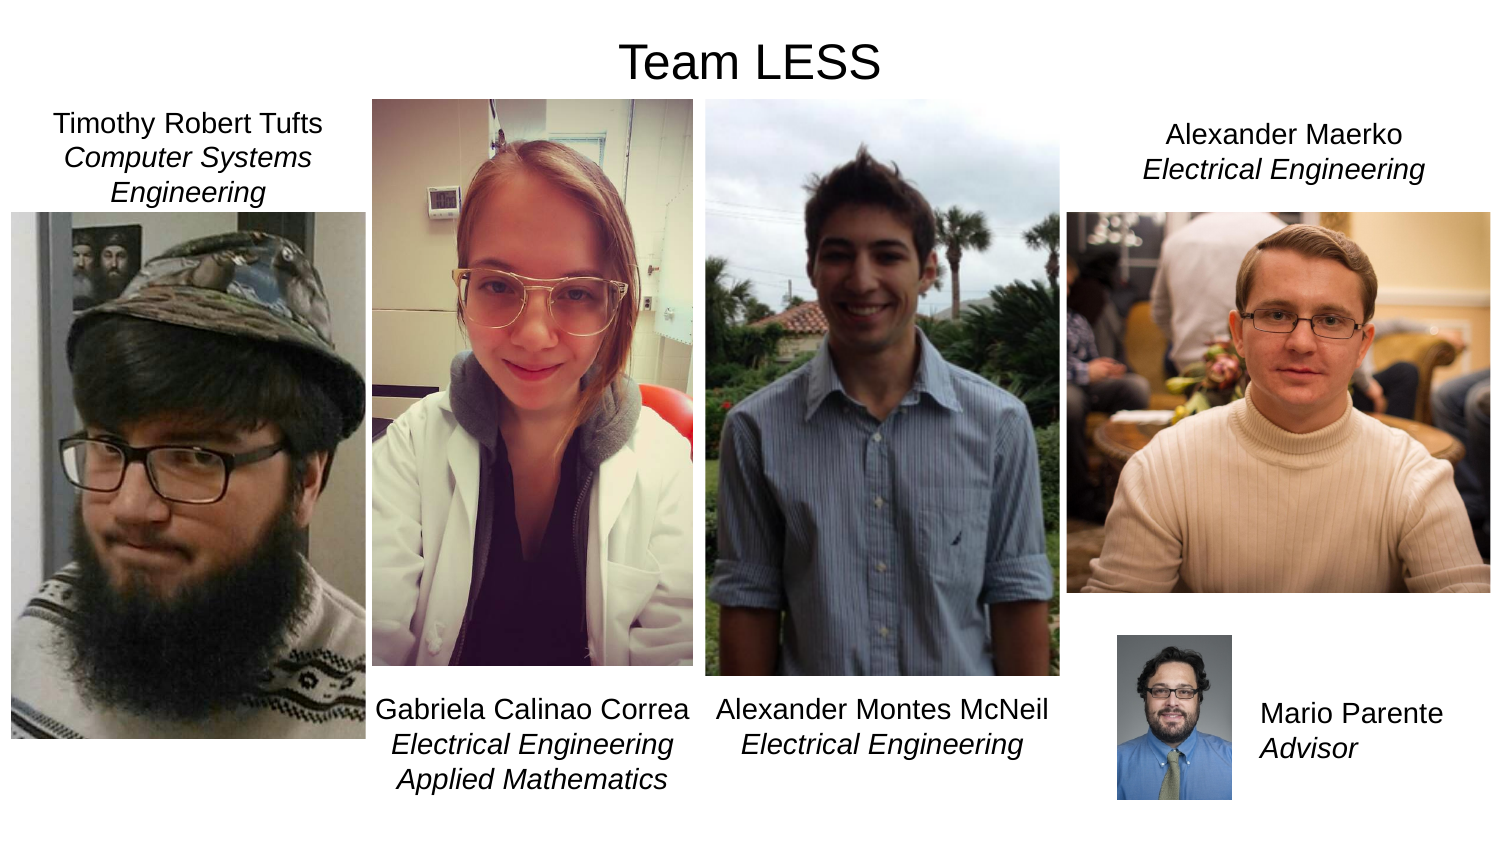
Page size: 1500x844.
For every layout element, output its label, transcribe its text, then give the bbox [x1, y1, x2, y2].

picture [10, 212, 366, 739]
text_box Mario Parente Advisor [1245, 679, 1482, 784]
text_box Alexander Montes McNeil Electrical Engineering [710, 675, 1071, 812]
picture [1116, 635, 1233, 800]
text_box Alexander Maerko Electrical Engineering [1112, 99, 1457, 205]
text_box Team LESS [600, 14, 900, 100]
text_box Timothy Robert Tufts Computer Systems Engineering [0, 88, 377, 225]
text_box Gabriela Calinao Correa Electrical Engineering Applied Mathematics [355, 675, 710, 812]
picture [1066, 212, 1491, 593]
picture [705, 99, 1060, 676]
picture [372, 99, 693, 666]
